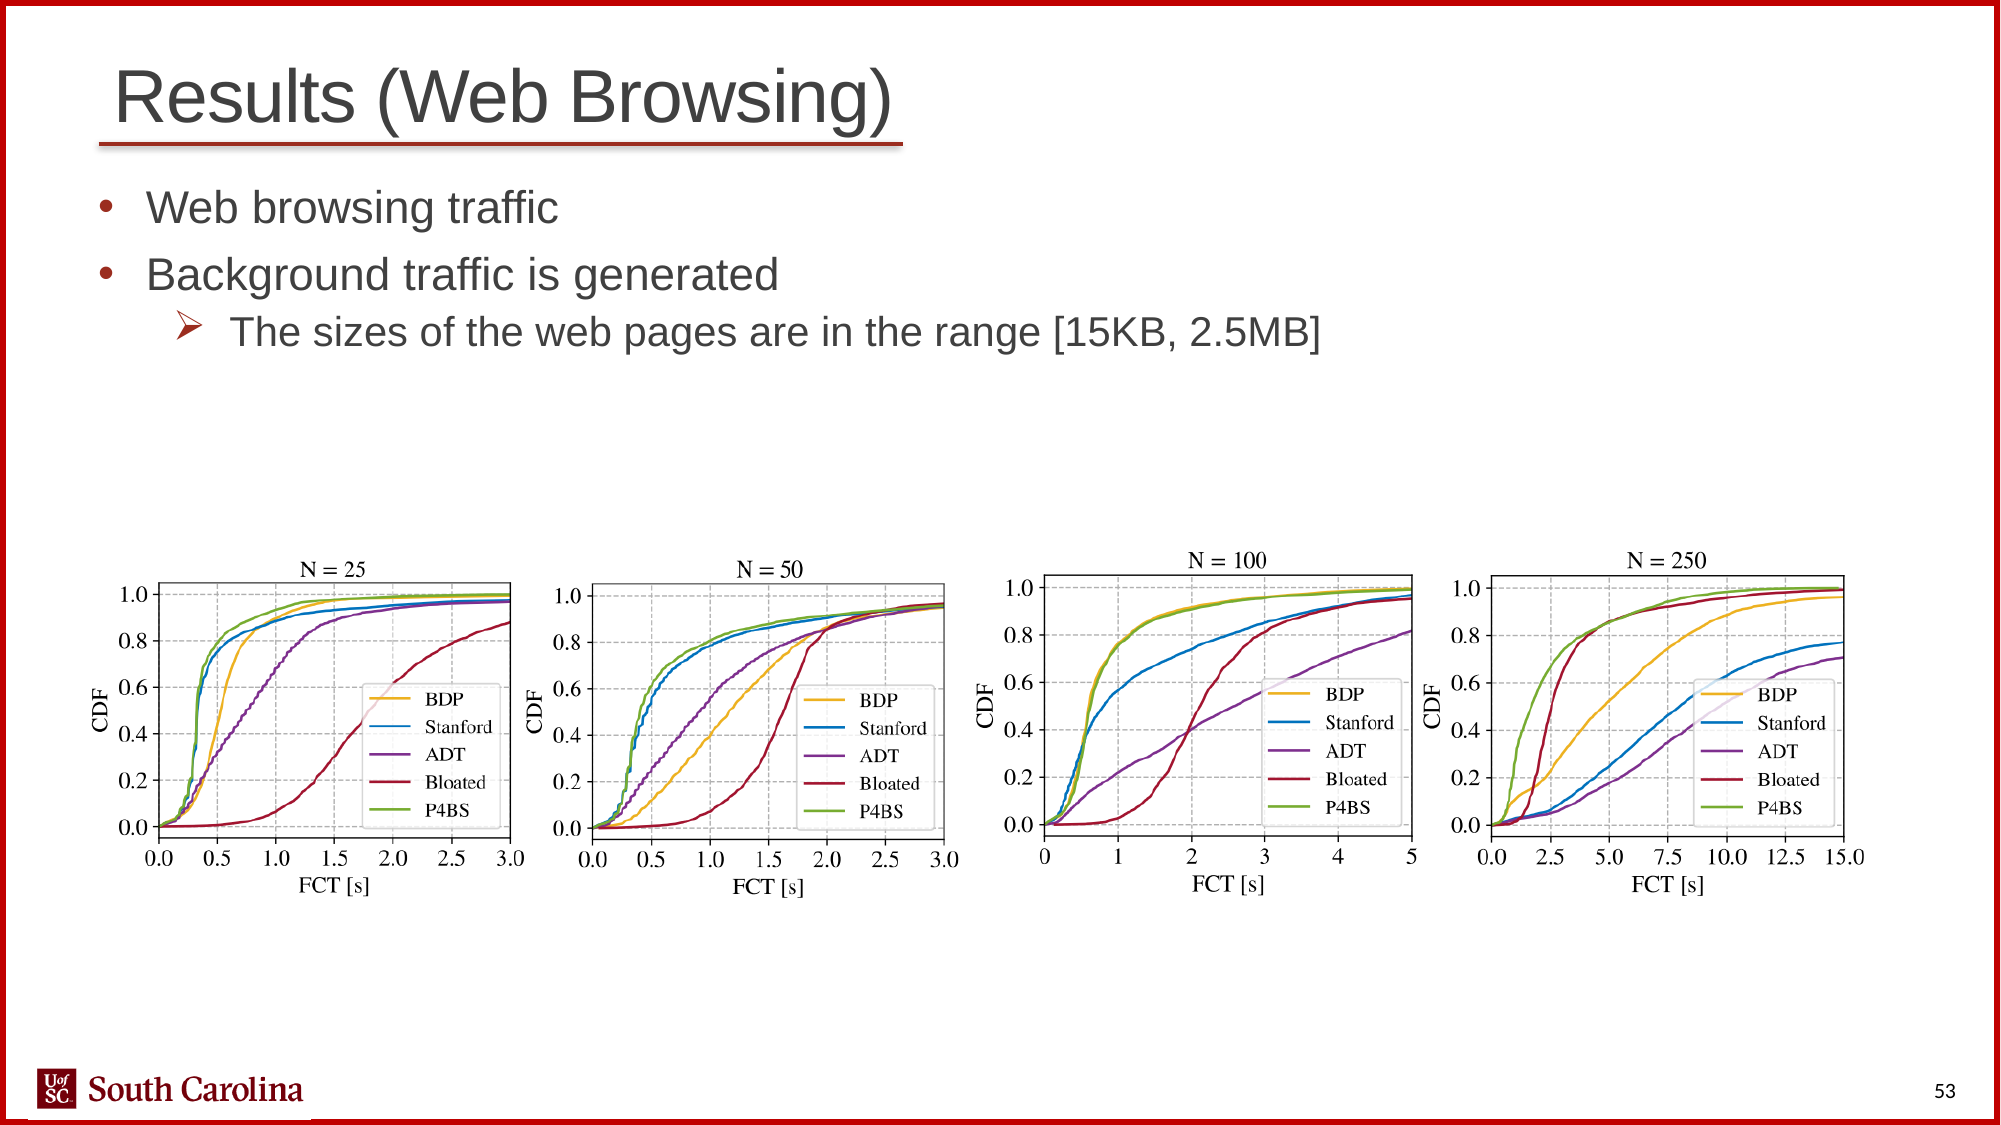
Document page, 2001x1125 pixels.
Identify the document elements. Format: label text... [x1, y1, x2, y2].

title Results (Web Browsing) [98, 52, 1900, 146]
picture [28, 1059, 312, 1120]
picture [975, 549, 1865, 897]
slide_number 53 [1756, 1059, 1972, 1120]
picture [85, 552, 959, 900]
list Web browsing traffic Background traffic is generated The sizes of the web pages are in the range [15KB, 2.5MB] [98, 170, 1928, 958]
